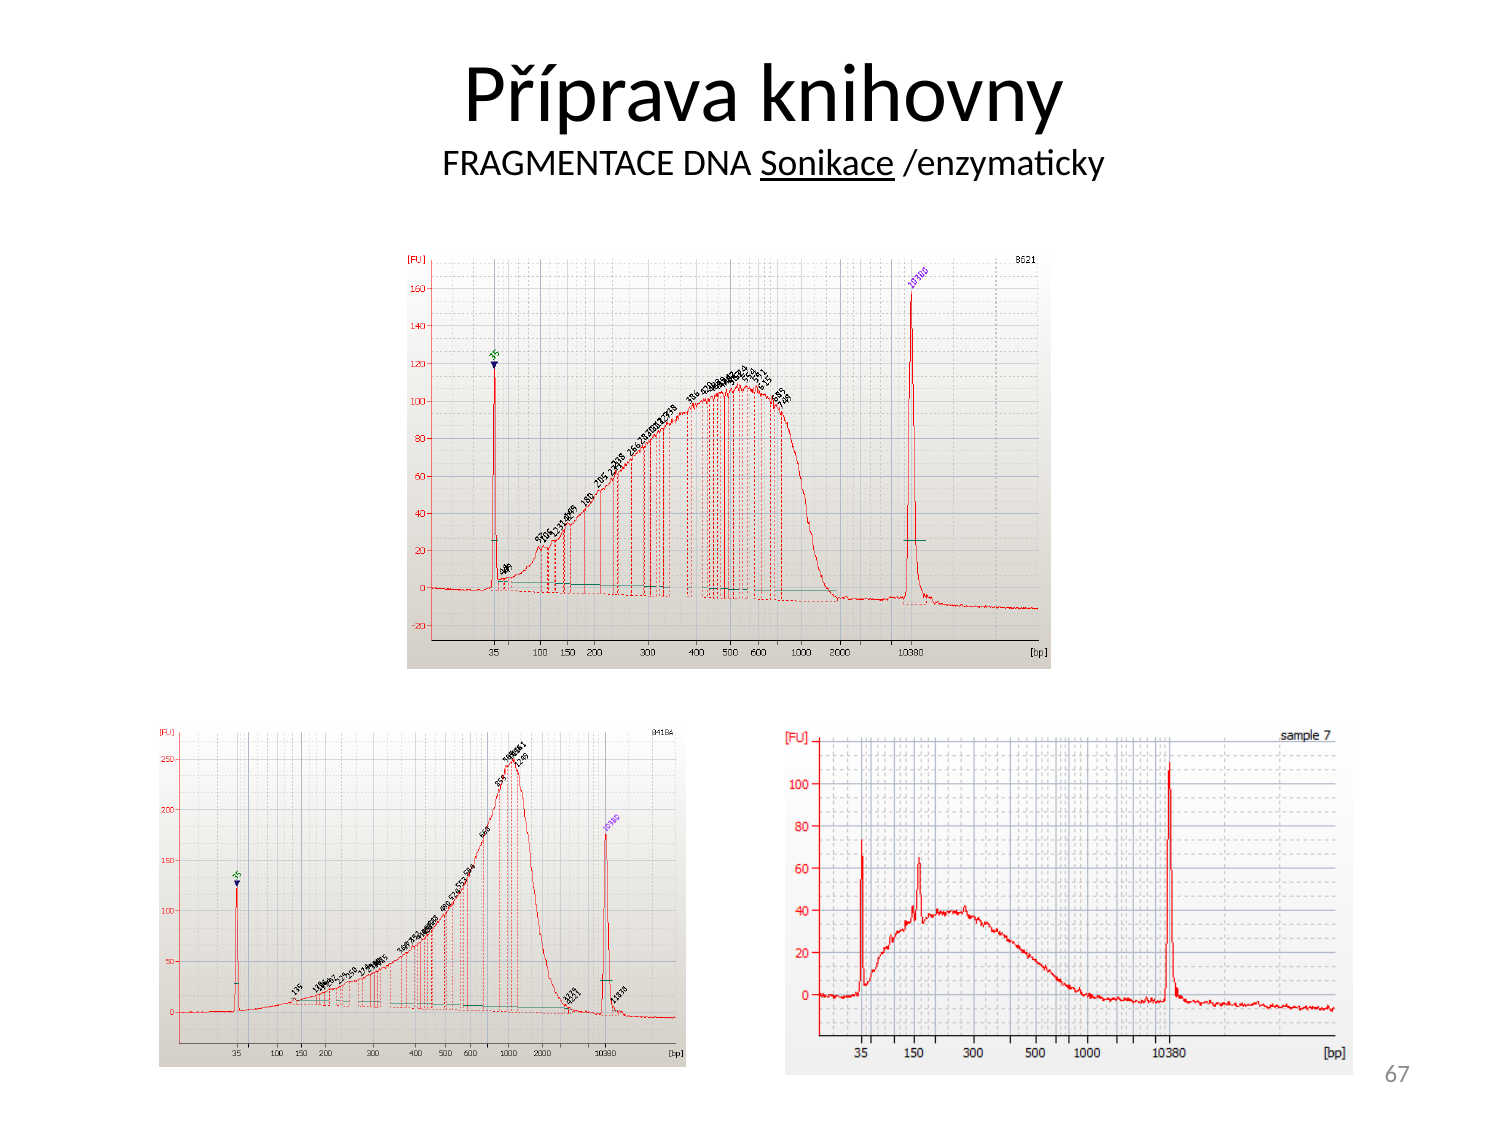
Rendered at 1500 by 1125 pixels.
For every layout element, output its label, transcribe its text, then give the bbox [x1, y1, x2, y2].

text_box Příprava knihovny FRAGMENTACE DNA Sonikace /enzymaticky [100, 30, 1447, 191]
picture [159, 727, 686, 1068]
picture [407, 253, 1051, 670]
slide_number 67 [1074, 1042, 1425, 1103]
picture [785, 727, 1353, 1076]
